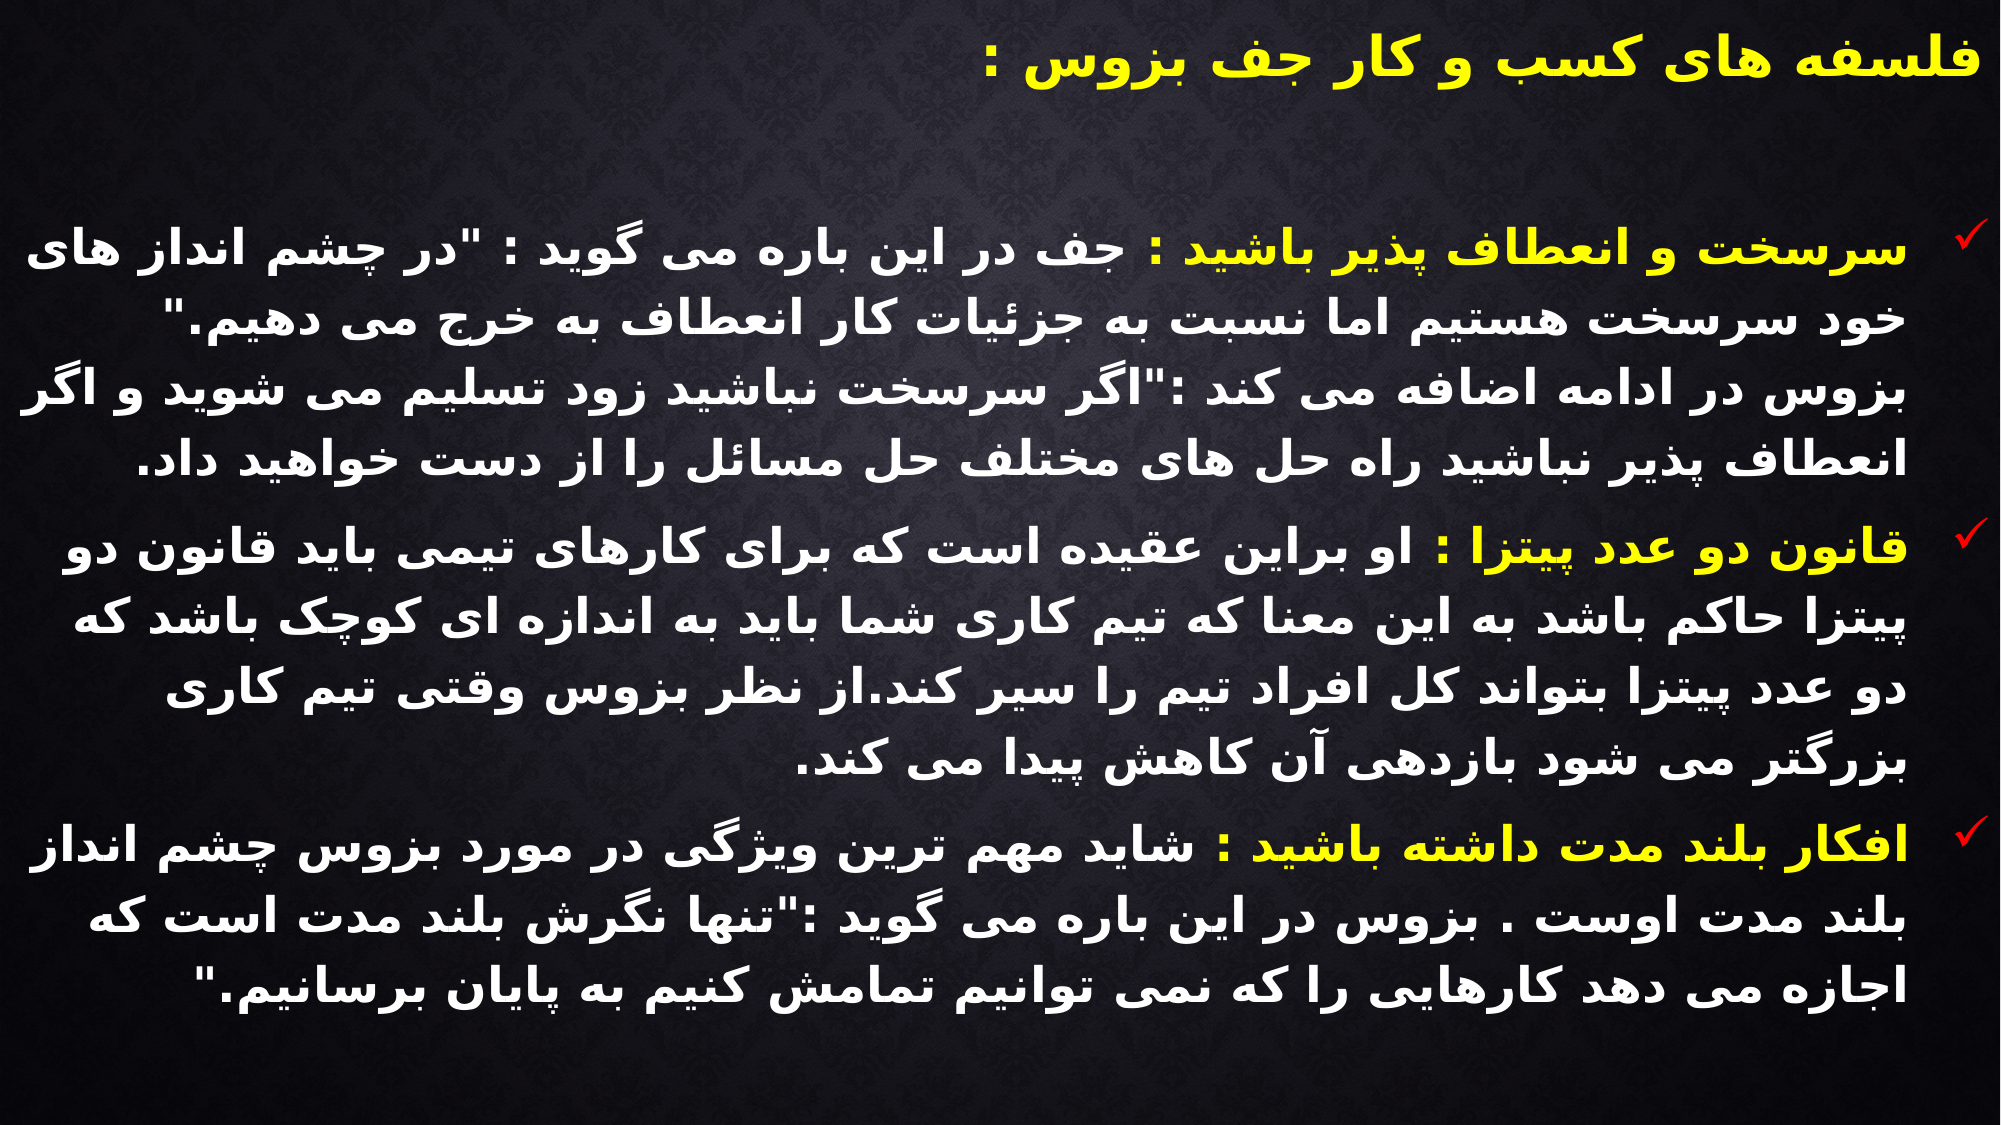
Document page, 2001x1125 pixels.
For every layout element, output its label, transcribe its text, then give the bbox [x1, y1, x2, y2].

subtitle فلسفه های کسب و کار جف بزوس : سرسخت و انعطاف پذیر باشید : جف در این باره می گوید : "در چشم انداز های خود سرسخت هستیم اما نسبت به جزئیات کار انعطاف به خرج می دهیم." بزوس در ادامه اضافه می کند :"اگر سرسخت نباشید زود تسلیم می شوید و اگر انعطاف پذیر نباشید راه حل های مختلف حل مسائل را از دست خواهید داد. قانون دو عدد پیتزا : او براین عقیده است که برای کارهای تیمی باید قانون دو پیتزا حاکم باشد به این معنا که تیم کاری شما باید به اندازه ای کوچک باشد که دو عدد پیتزا بتواند کل افراد تیم را سیر کند.از نظر بزوس وقتی تیم کاری بزرگتر می شود بازدهی آن کاهش پیدا می کند. افکار بلند مدت داشته باشید : شاید مهم ترین ویژگی در مورد بزوس چشم انداز بلند مدت اوست . بزوس در این باره می گوید :"تنها نگرش بلند مدت است که اجازه می دهد کارهایی را که نمی توانیم تمامش کنیم به پایان برسانیم." [0, 0, 2000, 1125]
